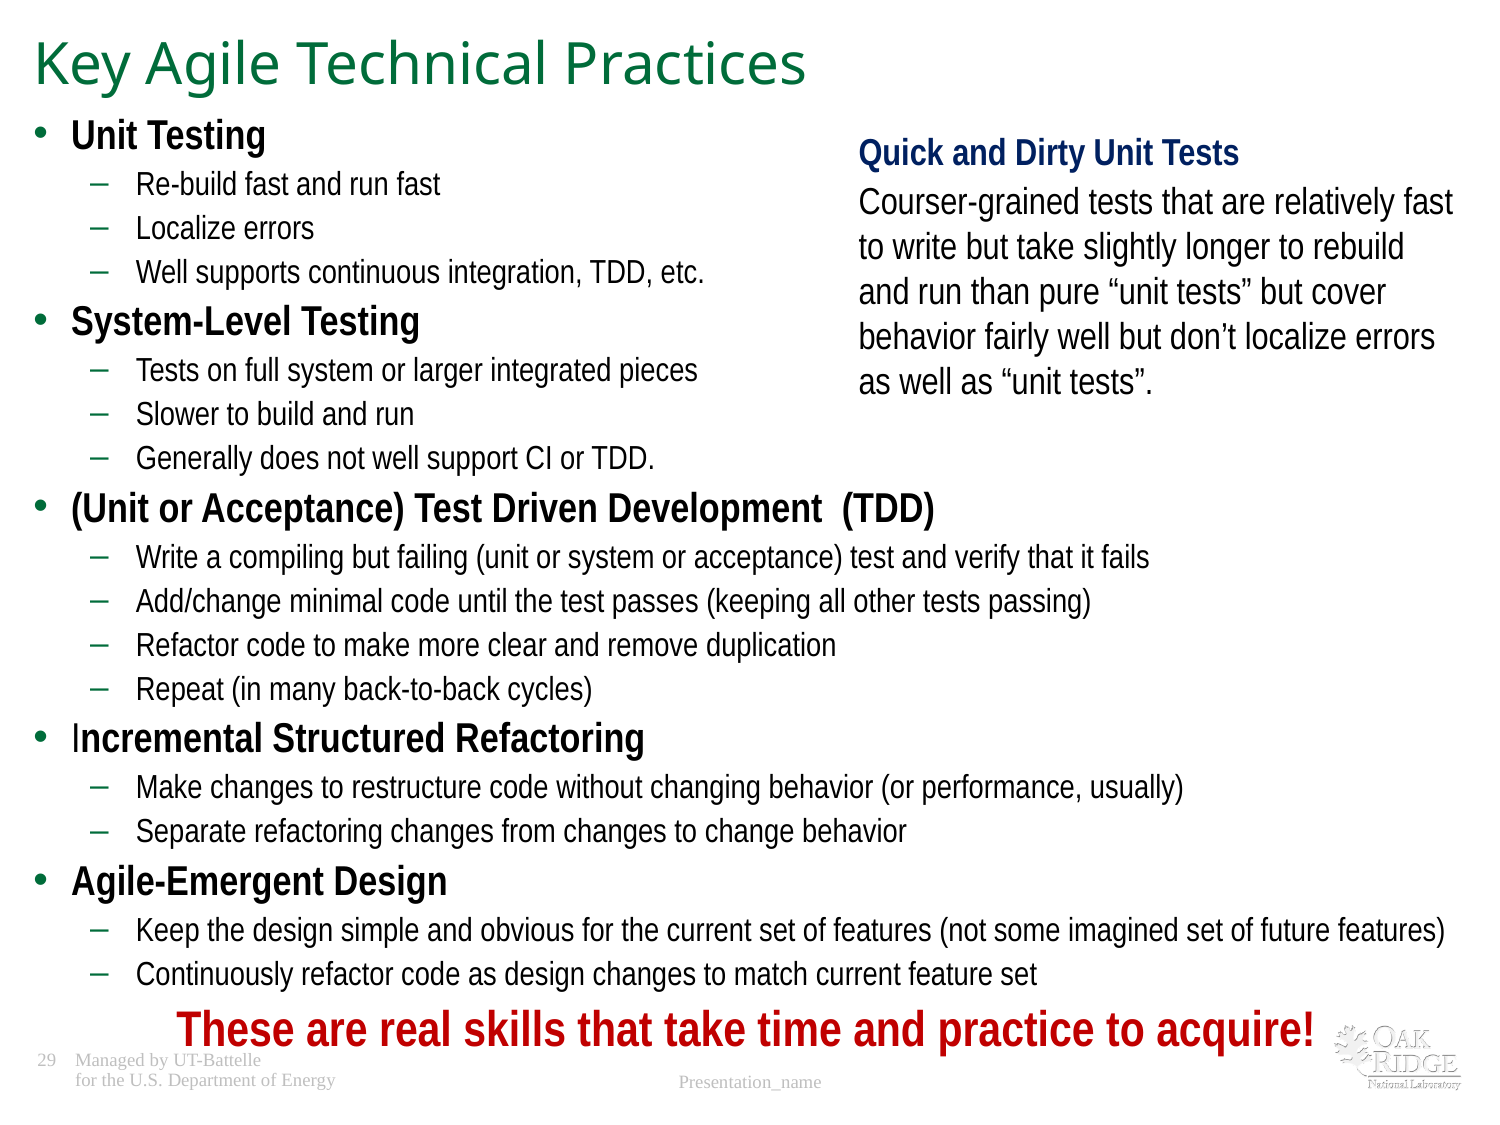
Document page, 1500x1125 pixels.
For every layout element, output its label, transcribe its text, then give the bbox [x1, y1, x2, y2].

text_box Quick and Dirty Unit Tests Courser-grained tests that are relatively fast to write but take slightly longer to rebuild and run than pure “unit tests” but cover behavior fairly well but don’t localize errors as well as “unit tests”. [843, 120, 1475, 410]
title Key Agile Technical Practices [18, 29, 1369, 99]
list Unit Testing Re-build fast and run fast Localize errors Well supports continuous integration, TDD, etc. System-Level Testing Tests on full system or larger integrated pieces Slower to build and run Generally does not well support CI or TDD. (Unit or Acceptance) Test Driven Development (TDD) Write a compiling but failing (unit or system or acceptance) test and verify that it fails Add/change minimal code until the test passes (keeping all other tests passing) Refactor code to make more clear and remove duplication Repeat (in many back-to-back cycles) Incremental Structured Refactoring Make changes to restructure code without changing behavior (or performance, usually) Separate refactoring changes from changes to change behavior Agile-Emergent Design Keep the design simple and obvious for the current set of features (not some imagined set of future features) Continuously refactor code as design changes to match current feature set These are real skills that take time and practice to acquire! [18, 99, 1475, 1125]
